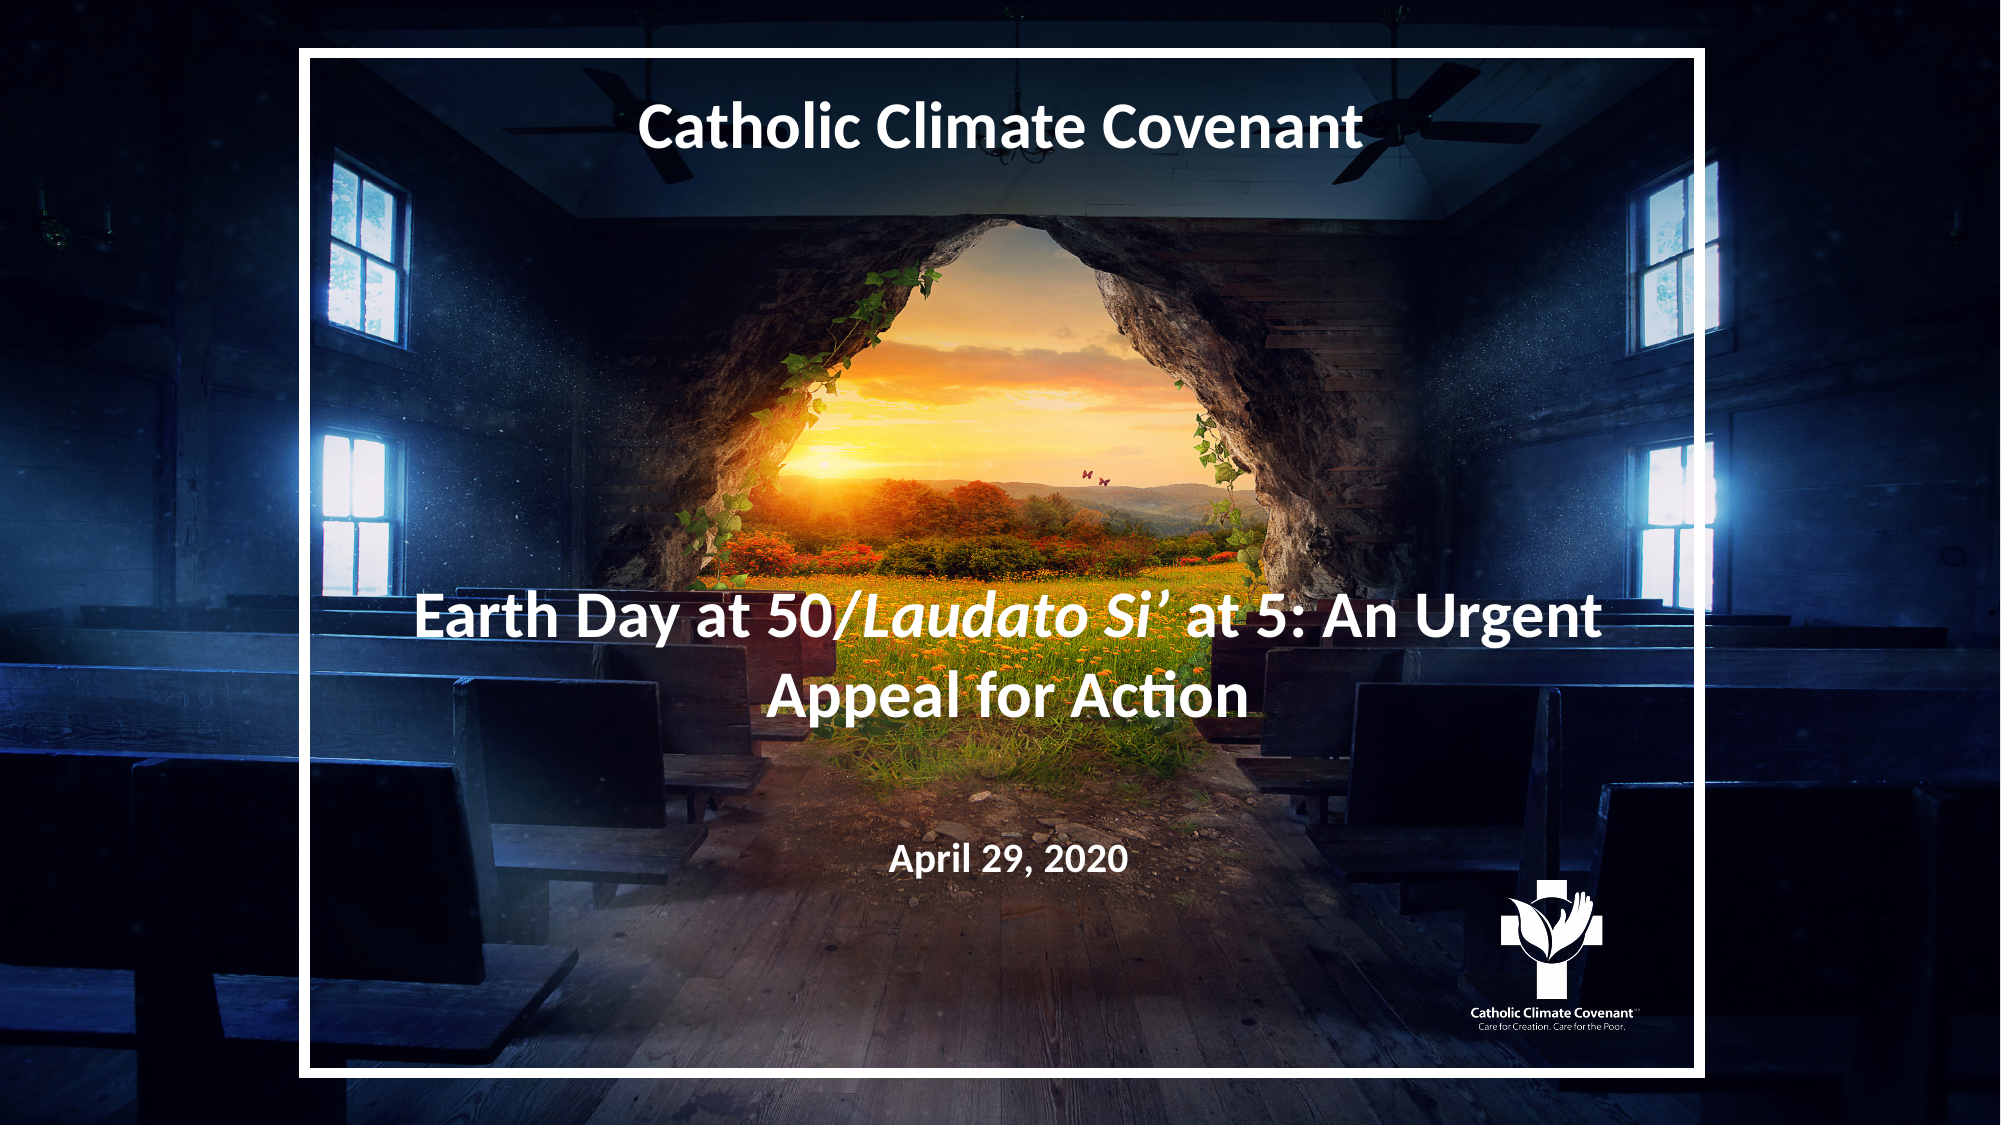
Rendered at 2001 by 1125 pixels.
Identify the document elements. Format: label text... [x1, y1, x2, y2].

text_box Earth Day at 50/Laudato Si’ at 5: An Urgent Appeal for Action April 29, 2020 [317, 563, 1700, 888]
picture [0, 0, 2001, 1125]
text_box [304, 52, 1701, 1074]
text_box Catholic Climate Covenant [511, 74, 1493, 170]
